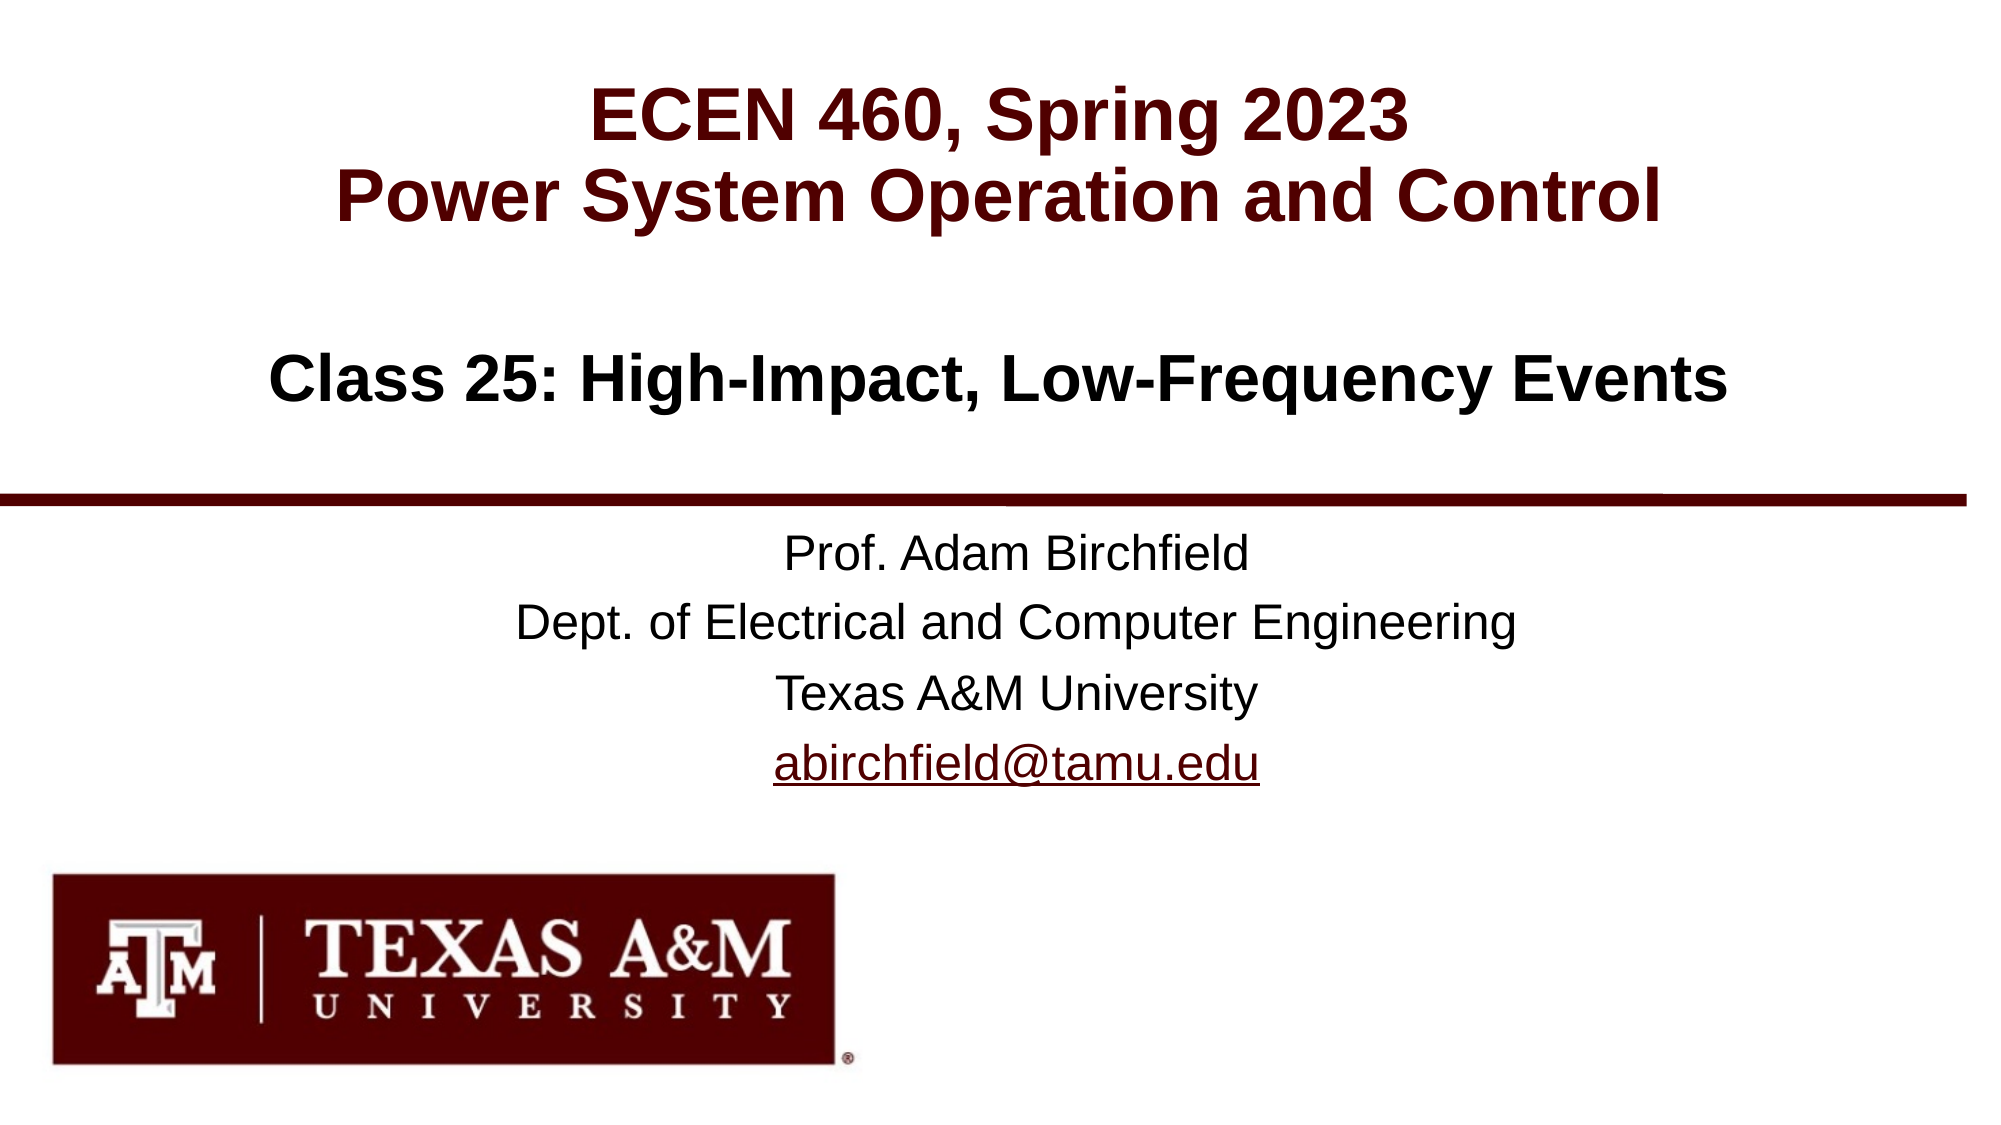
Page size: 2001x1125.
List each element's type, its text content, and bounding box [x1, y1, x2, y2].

list Class 25: High-Impact, Low-Frequency Events [149, 299, 1851, 451]
subtitle Prof. Adam Birchfield Dept. of Electrical and Computer Engineering Texas A&M University abirchfield@tamu.edu [316, 512, 1717, 801]
picture [37, 849, 863, 1083]
title ECEN 460, Spring 2023 Power System Operation and Control [149, 37, 1851, 276]
